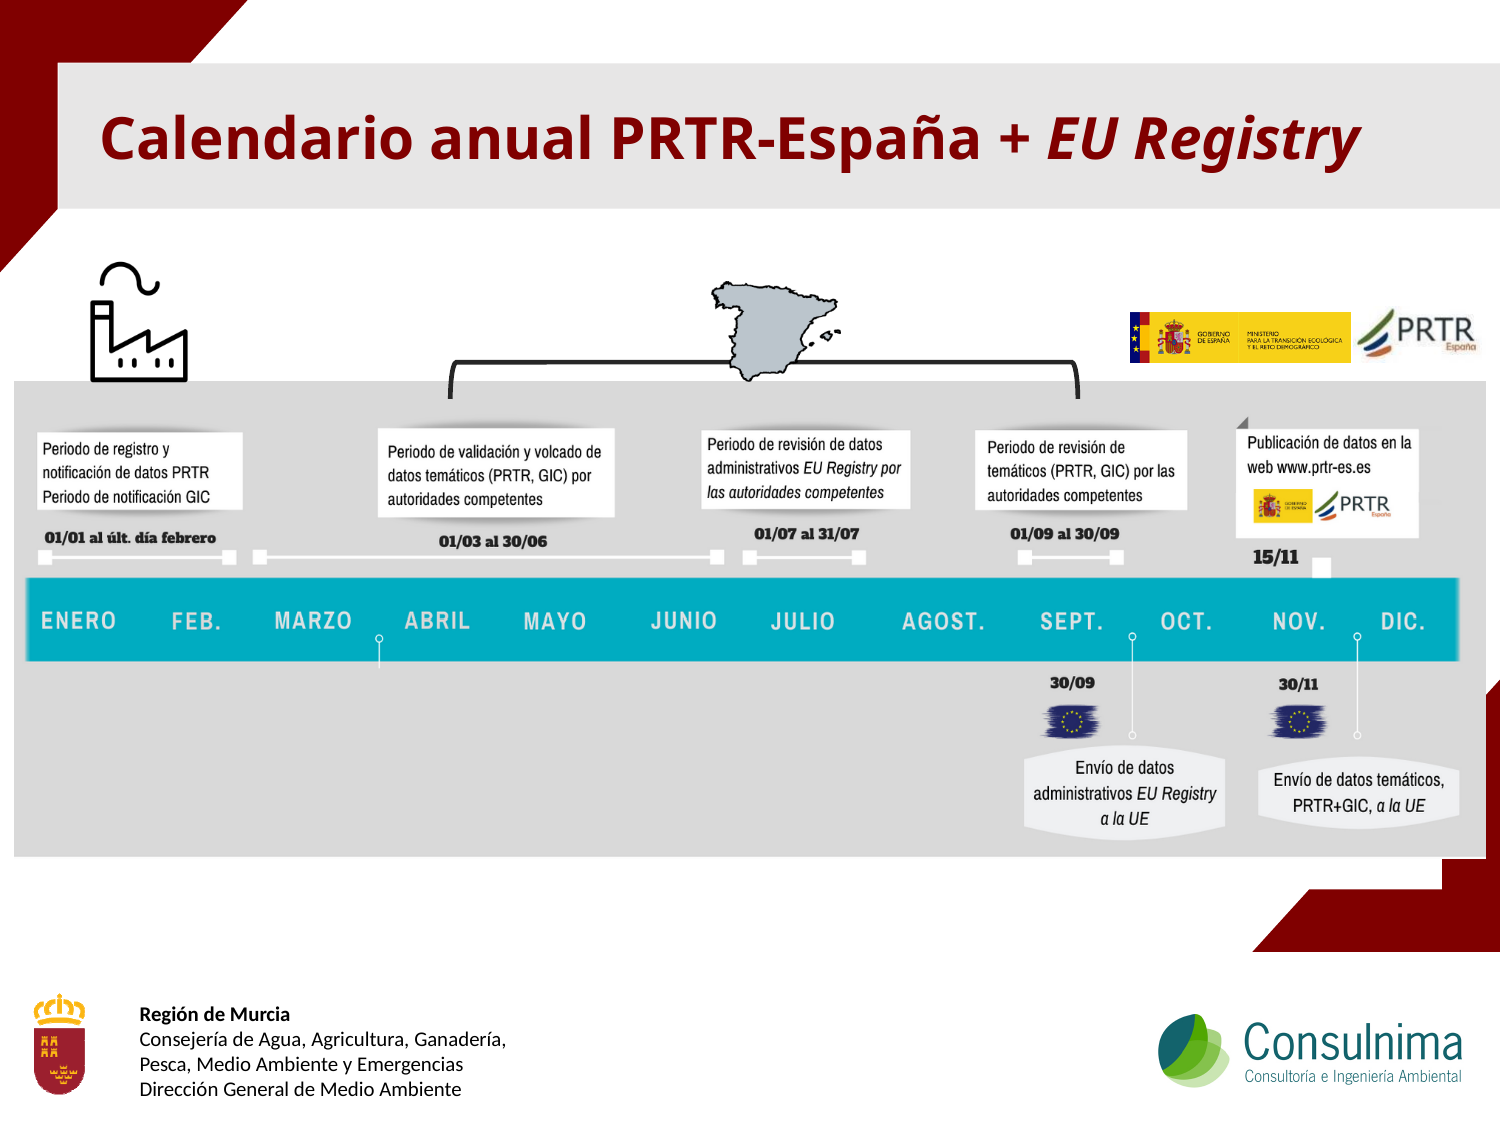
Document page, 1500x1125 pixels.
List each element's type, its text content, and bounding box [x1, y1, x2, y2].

picture [8, 993, 109, 1101]
text_box [58, 62, 1500, 210]
picture [1155, 1014, 1476, 1090]
text_box Calendario anual PRTR-España + EU Registry [88, 95, 1470, 177]
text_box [14, 245, 1486, 859]
